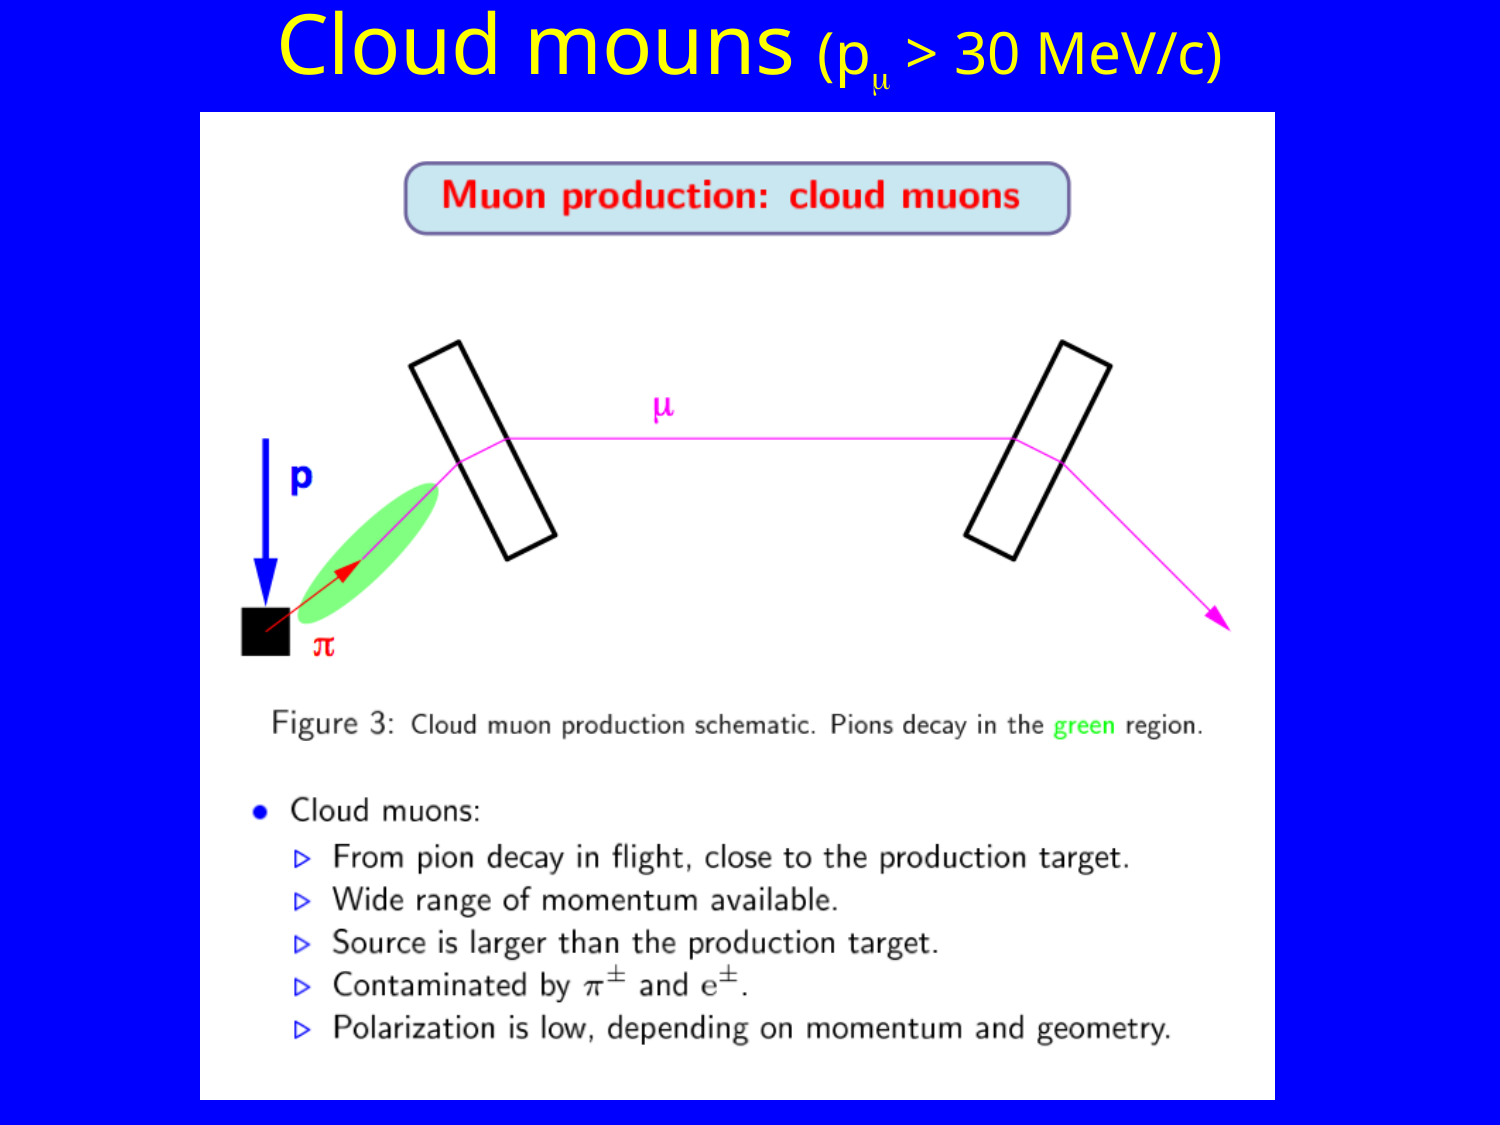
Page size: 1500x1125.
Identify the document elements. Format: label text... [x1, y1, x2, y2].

title Cloud mouns (pm > 30 MeV/c) [112, 0, 1388, 138]
picture [199, 112, 1275, 1100]
